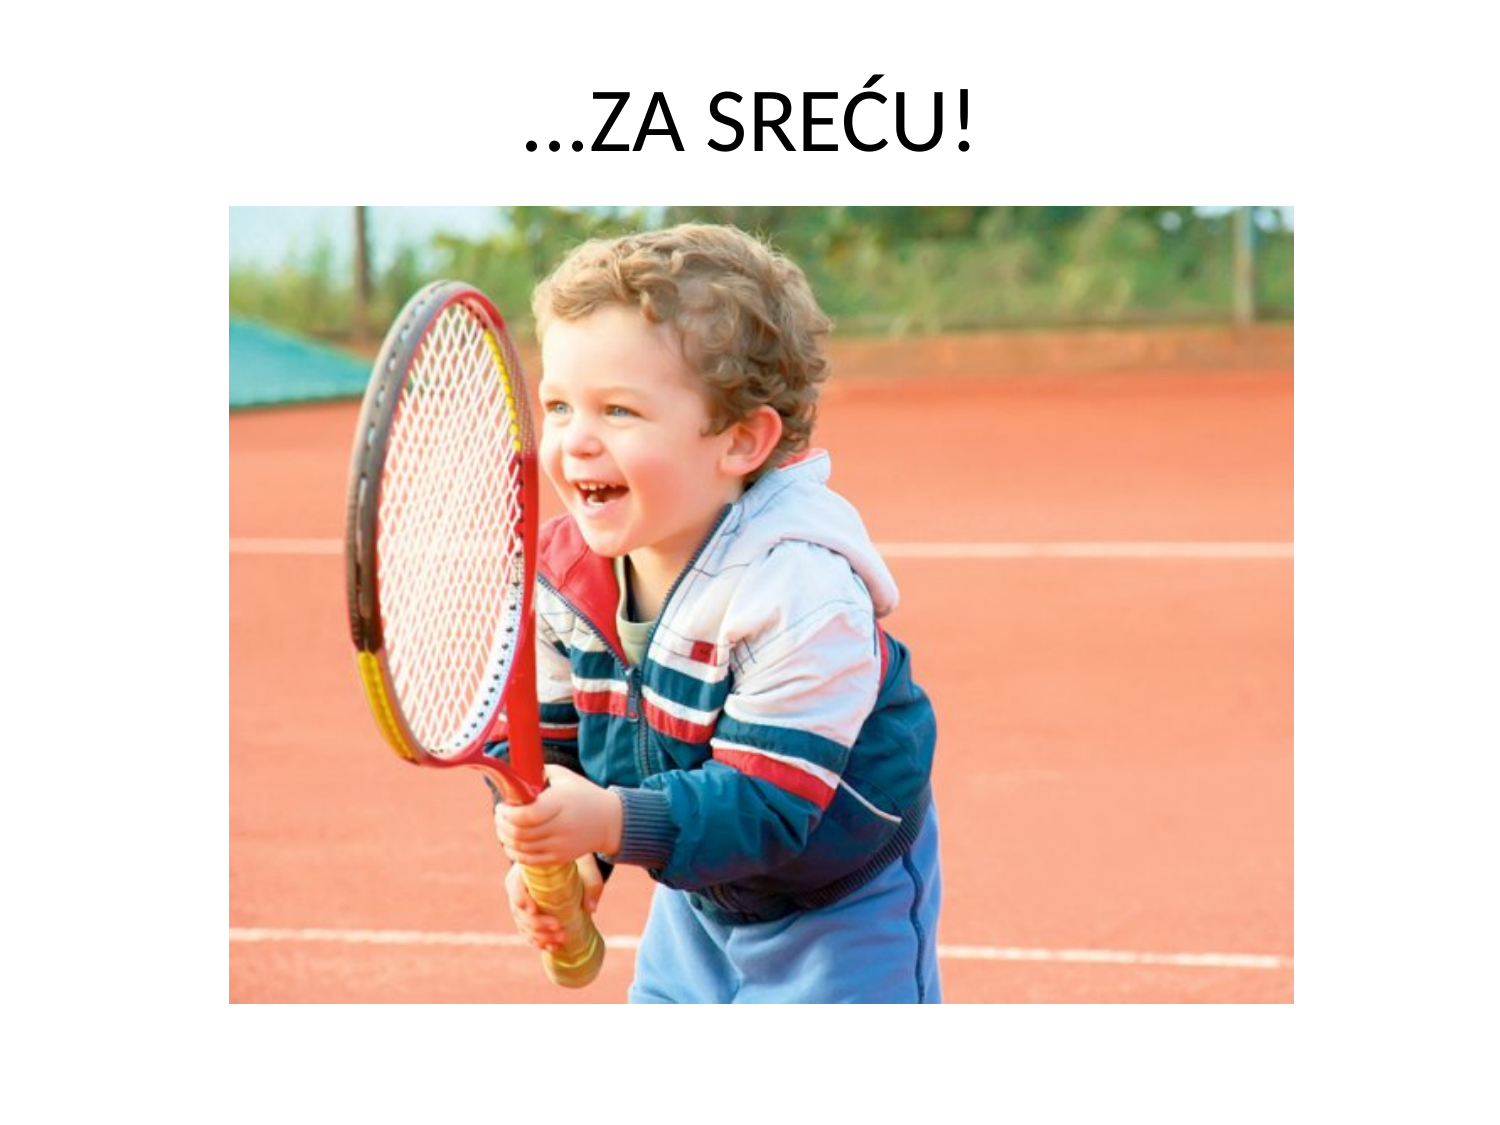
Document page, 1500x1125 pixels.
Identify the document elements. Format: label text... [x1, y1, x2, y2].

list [229, 206, 1294, 1005]
title ...ZA SREĆU! [74, 44, 1426, 185]
